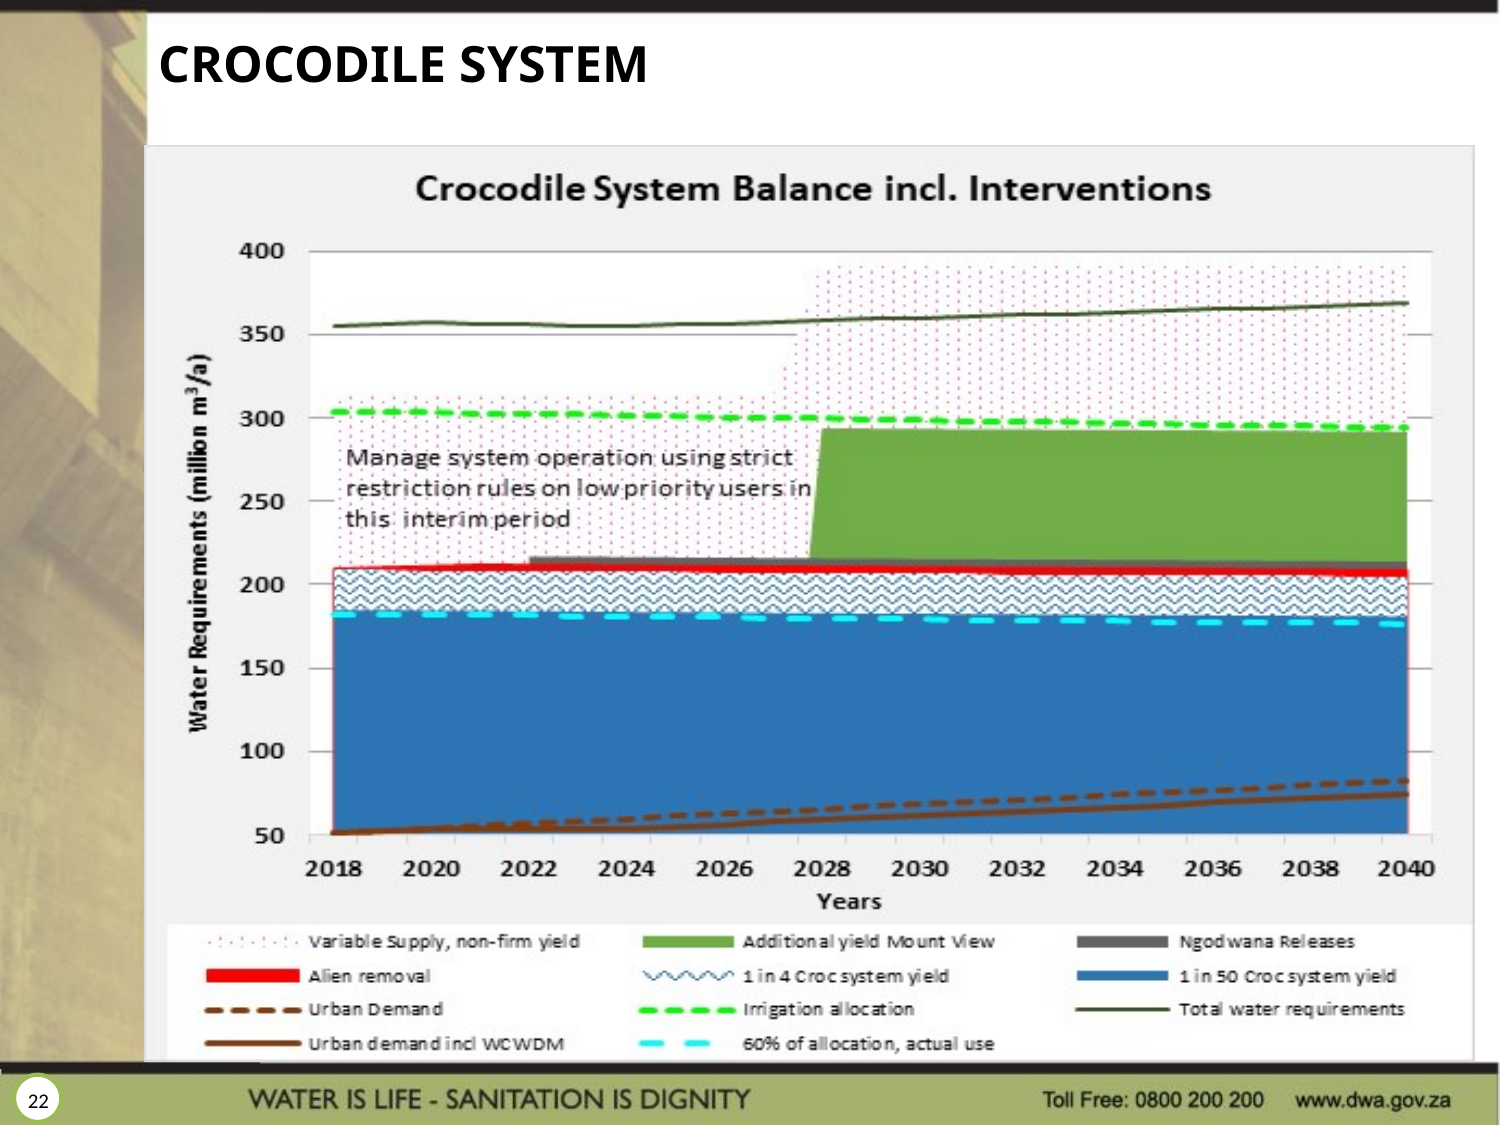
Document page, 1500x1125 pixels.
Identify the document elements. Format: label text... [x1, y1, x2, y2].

picture [0, 0, 1500, 1125]
text_box CROCODILE SYSTEM [144, 1, 1425, 124]
